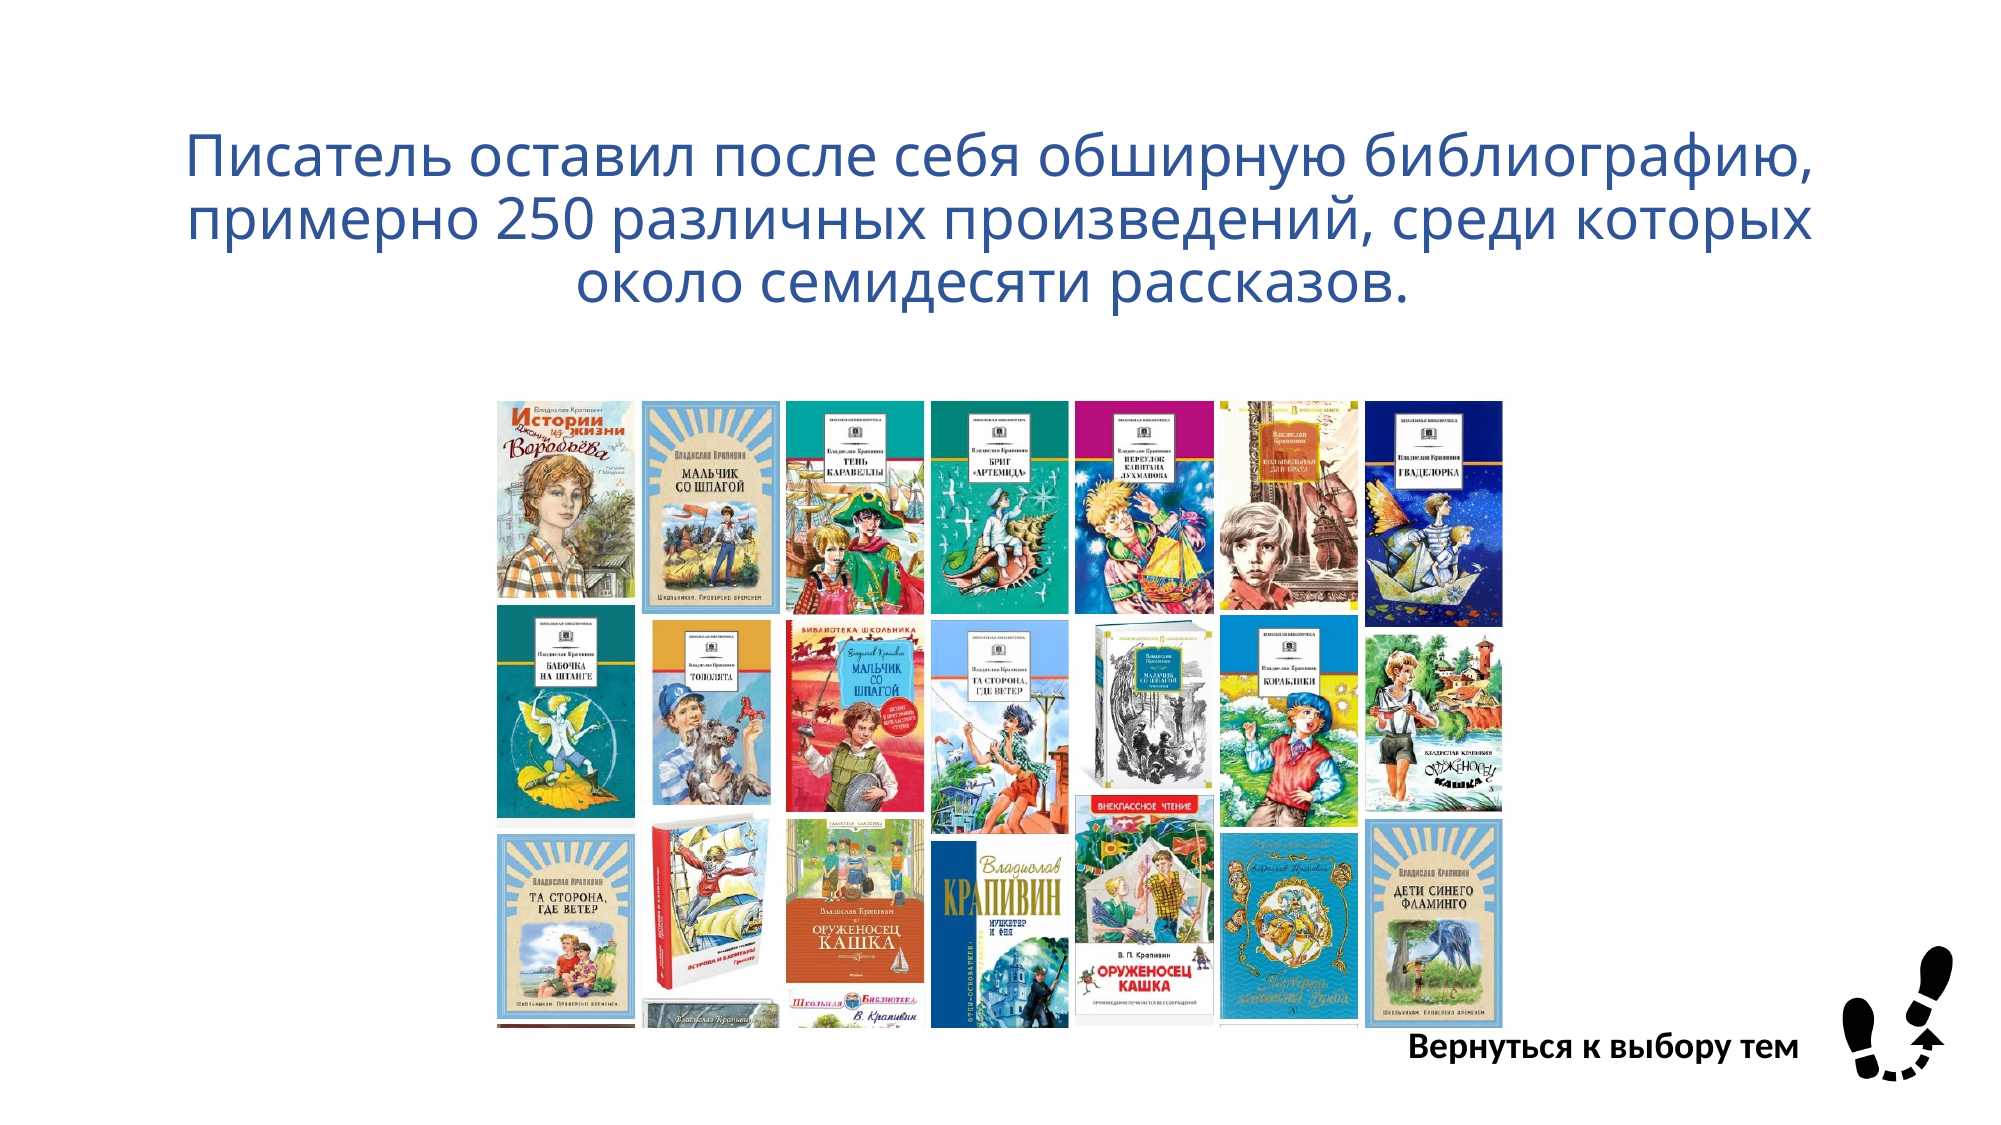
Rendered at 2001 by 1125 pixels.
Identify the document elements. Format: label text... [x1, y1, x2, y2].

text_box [1341, 938, 1973, 1089]
title Писатель оставил после себя обширную библиографию, примерно 250 различных произведений, среди которых около семидесяти рассказов. [137, 111, 1863, 330]
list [488, 392, 1512, 1034]
